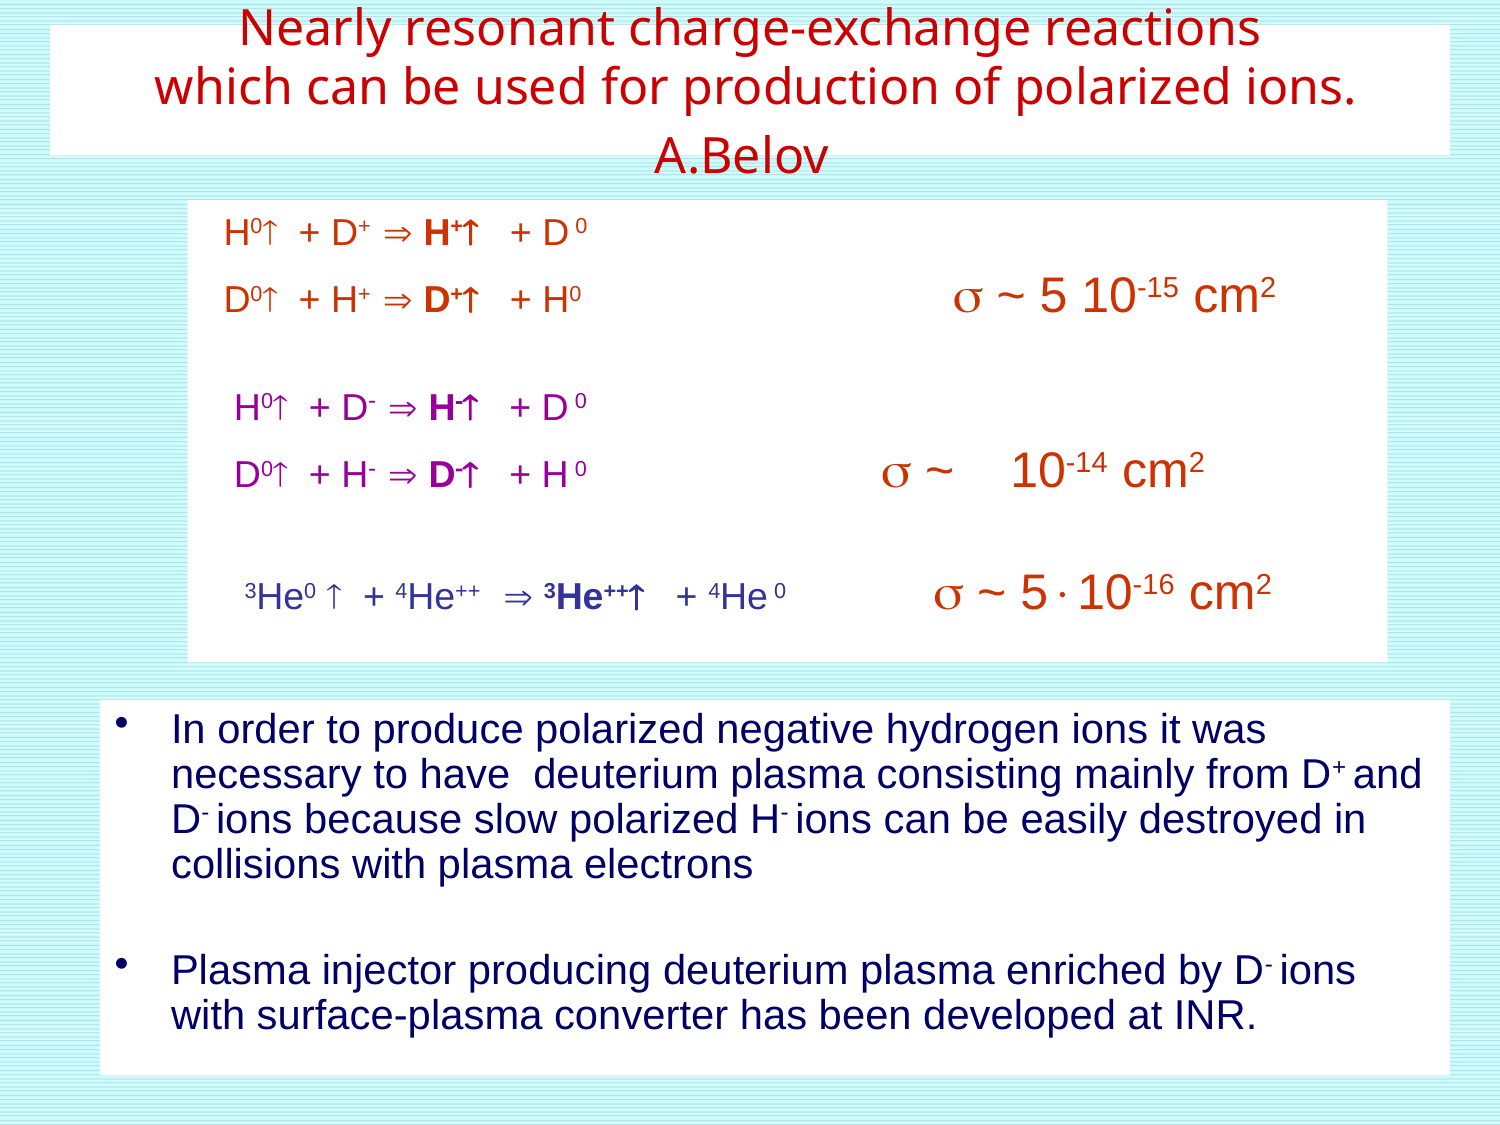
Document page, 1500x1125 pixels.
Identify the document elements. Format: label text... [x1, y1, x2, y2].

picture [0, 0, 1500, 1125]
text_box In order to produce polarized negative hydrogen ions it was necessary to have deuterium plasma consisting mainly from D+ and D- ions because slow polarized H- ions can be easily destroyed in collisions with plasma electrons Plasma injector producing deuterium plasma enriched by D- ions with surface-plasma converter has been developed at INR. [99, 699, 1450, 1075]
title Nearly resonant charge-exchange reactions which can be used for production of polarized ions. A.Belov [50, 24, 1450, 155]
list H0 + D+  H+ + D 0 D0 + H+  D+ + H0  ~ 5 10-15 cm2 H0 + D  H + D 0 D0 + H  D + H 0  ~ 10-14 cm2 3He0  + 4He++  3He++ + 4He 0  ~ 510-16 cm2 [187, 200, 1388, 663]
